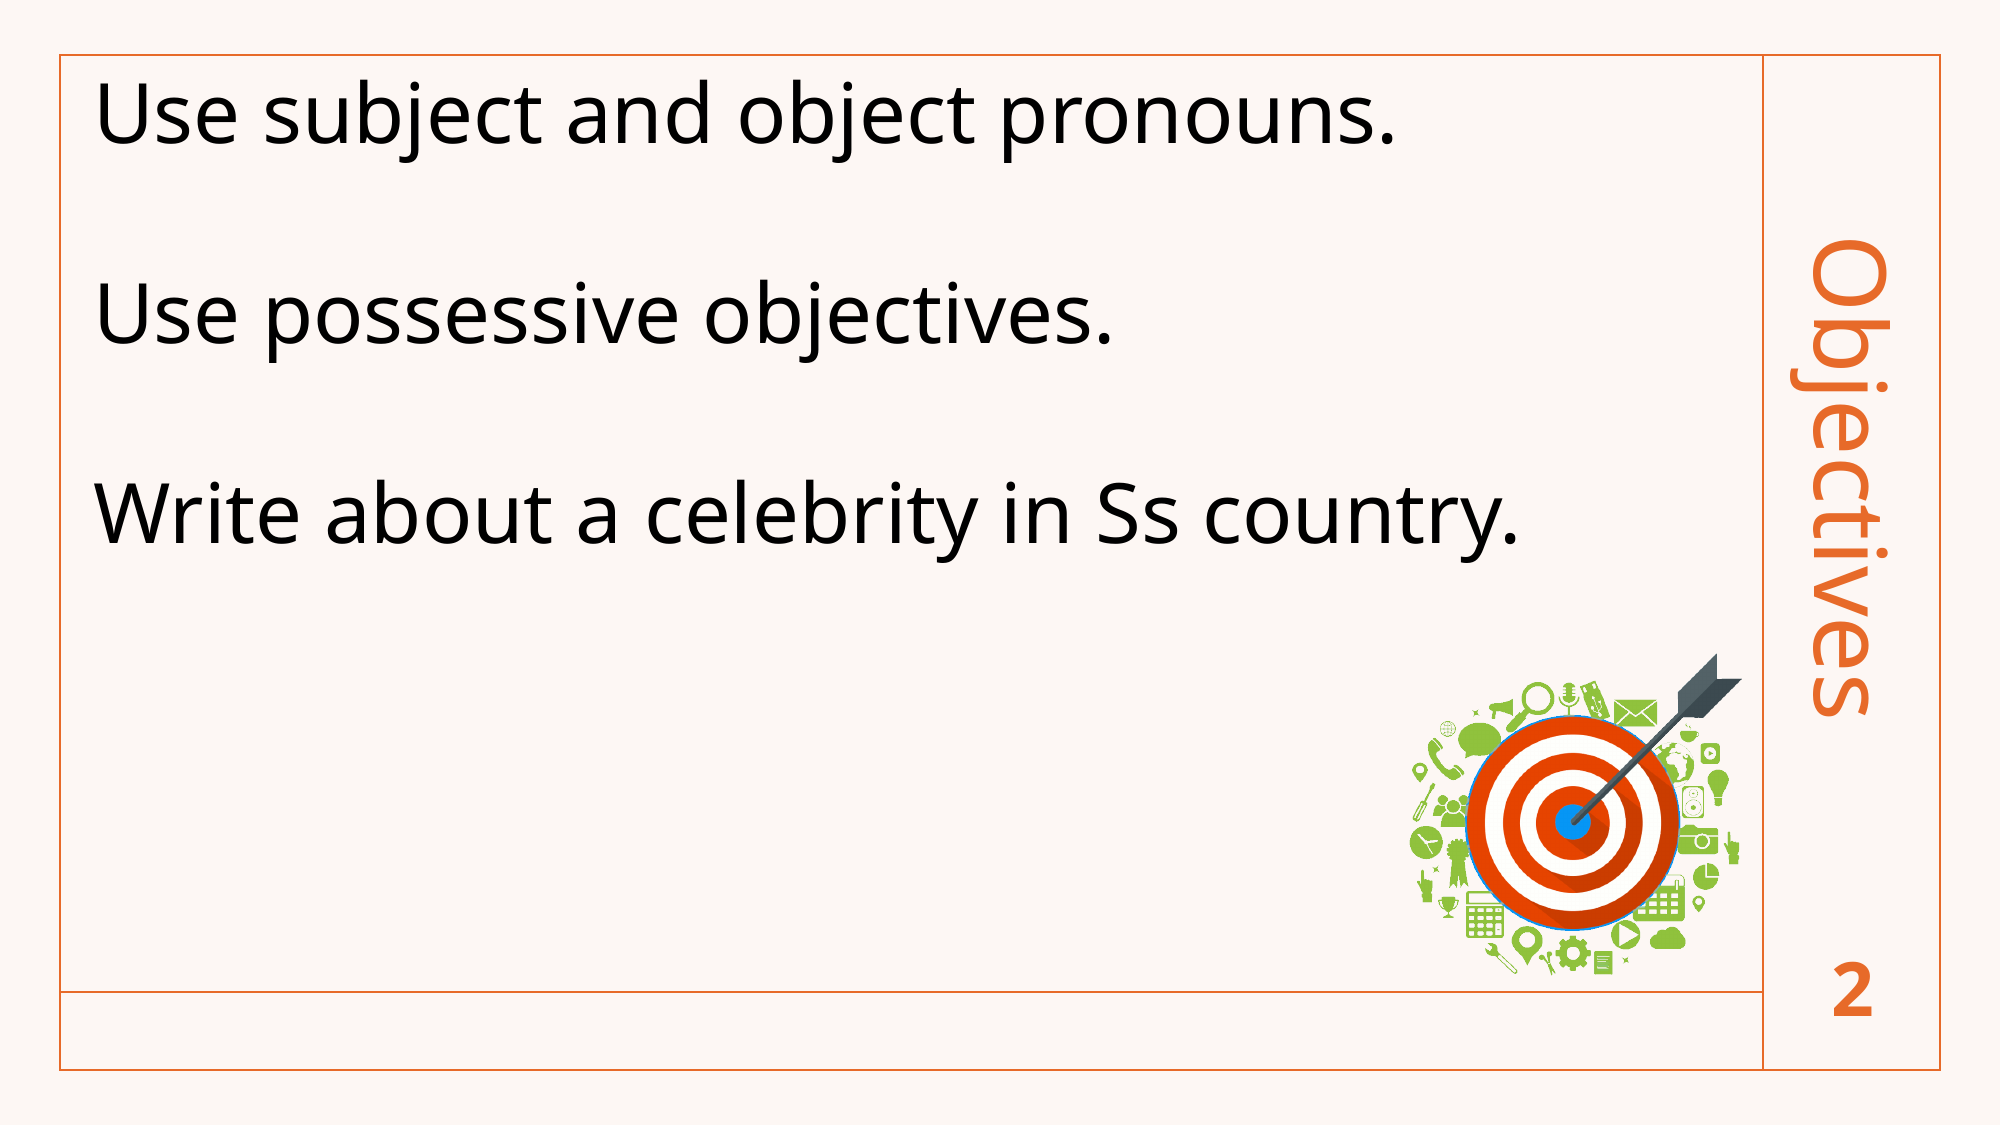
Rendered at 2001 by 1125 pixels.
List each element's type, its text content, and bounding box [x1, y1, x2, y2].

slide_number 2 [1775, 930, 1932, 1055]
text_box Objectives [1786, 219, 1922, 1031]
text_box Use subject and object pronouns. Use possessive objectives. Write about a celebrity in Ss country. [78, 53, 1705, 568]
picture [1375, 635, 1776, 993]
